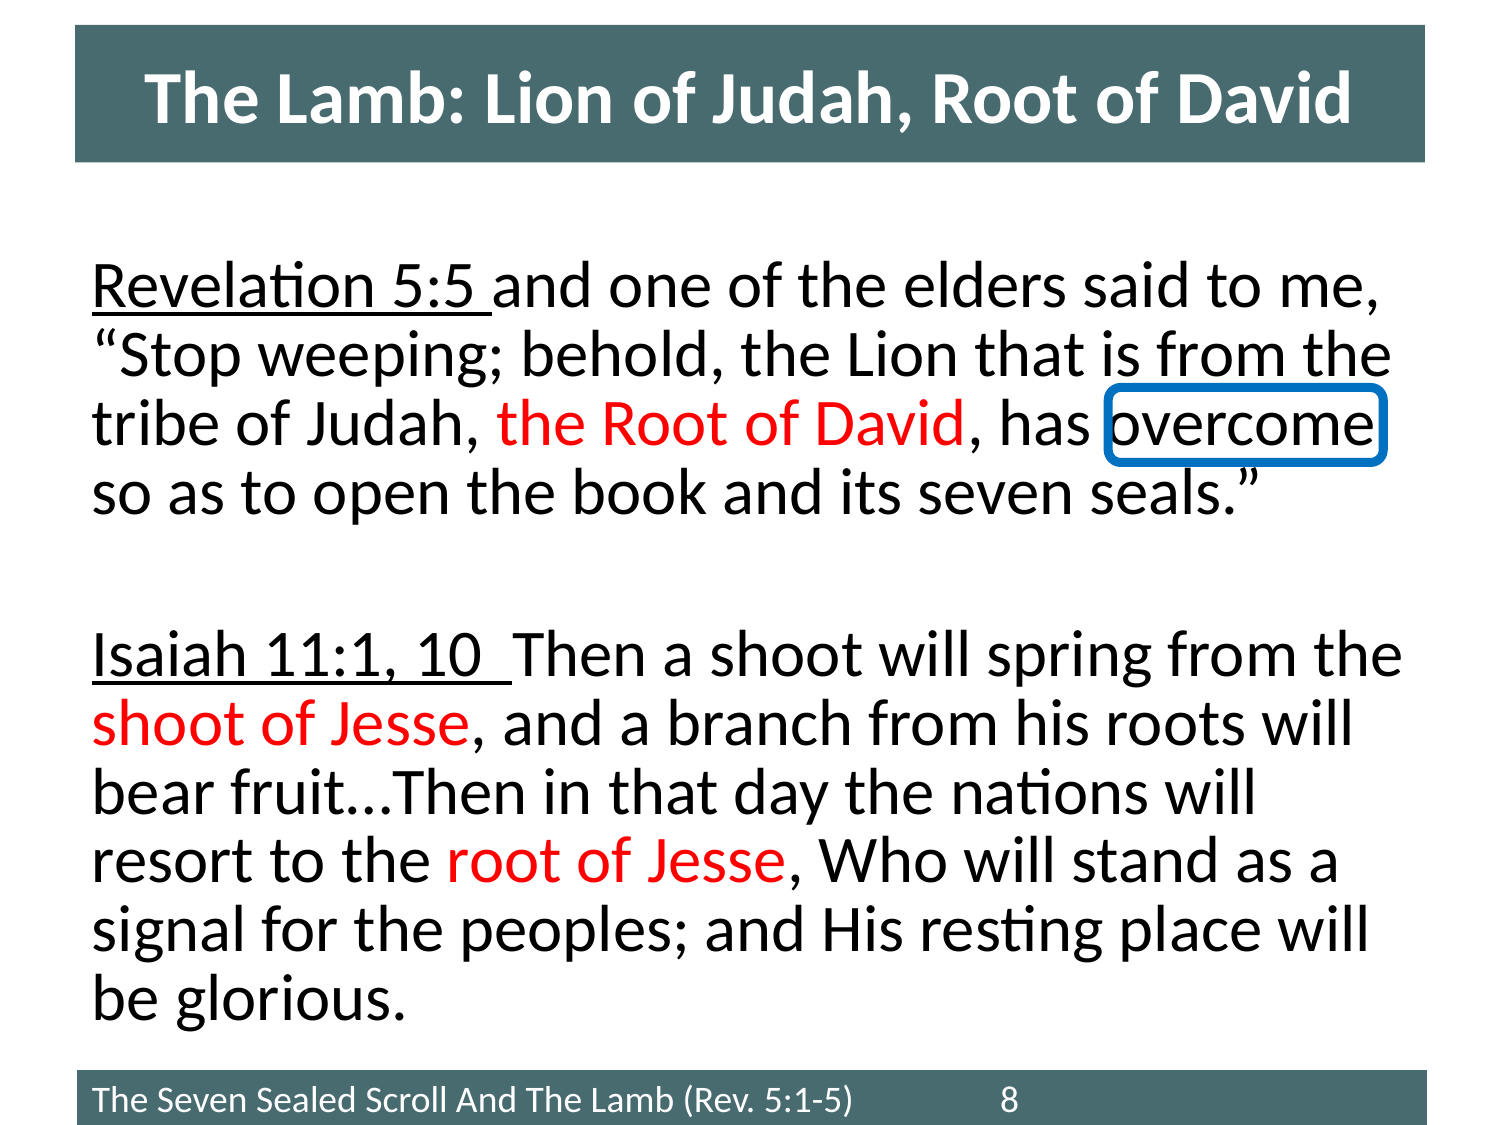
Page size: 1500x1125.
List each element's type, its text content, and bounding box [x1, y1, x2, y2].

text_box [1103, 382, 1388, 467]
list Revelation 5:5 and one of the elders said to me, “Stop weeping; behold, the Lion that is from the tribe of Judah, the Root of David, has overcome so as to open the book and its seven seals.” Isaiah 11:1, 10 Then a shoot will spring from the shoot of Jesse, and a branch from his roots will bear fruit…Then in that day the nations will resort to the root of Jesse, Who will stand as a signal for the peoples; and His resting place will be glorious. [77, 245, 1428, 988]
title The Lamb: Lion of Judah, Root of David [75, 24, 1425, 163]
